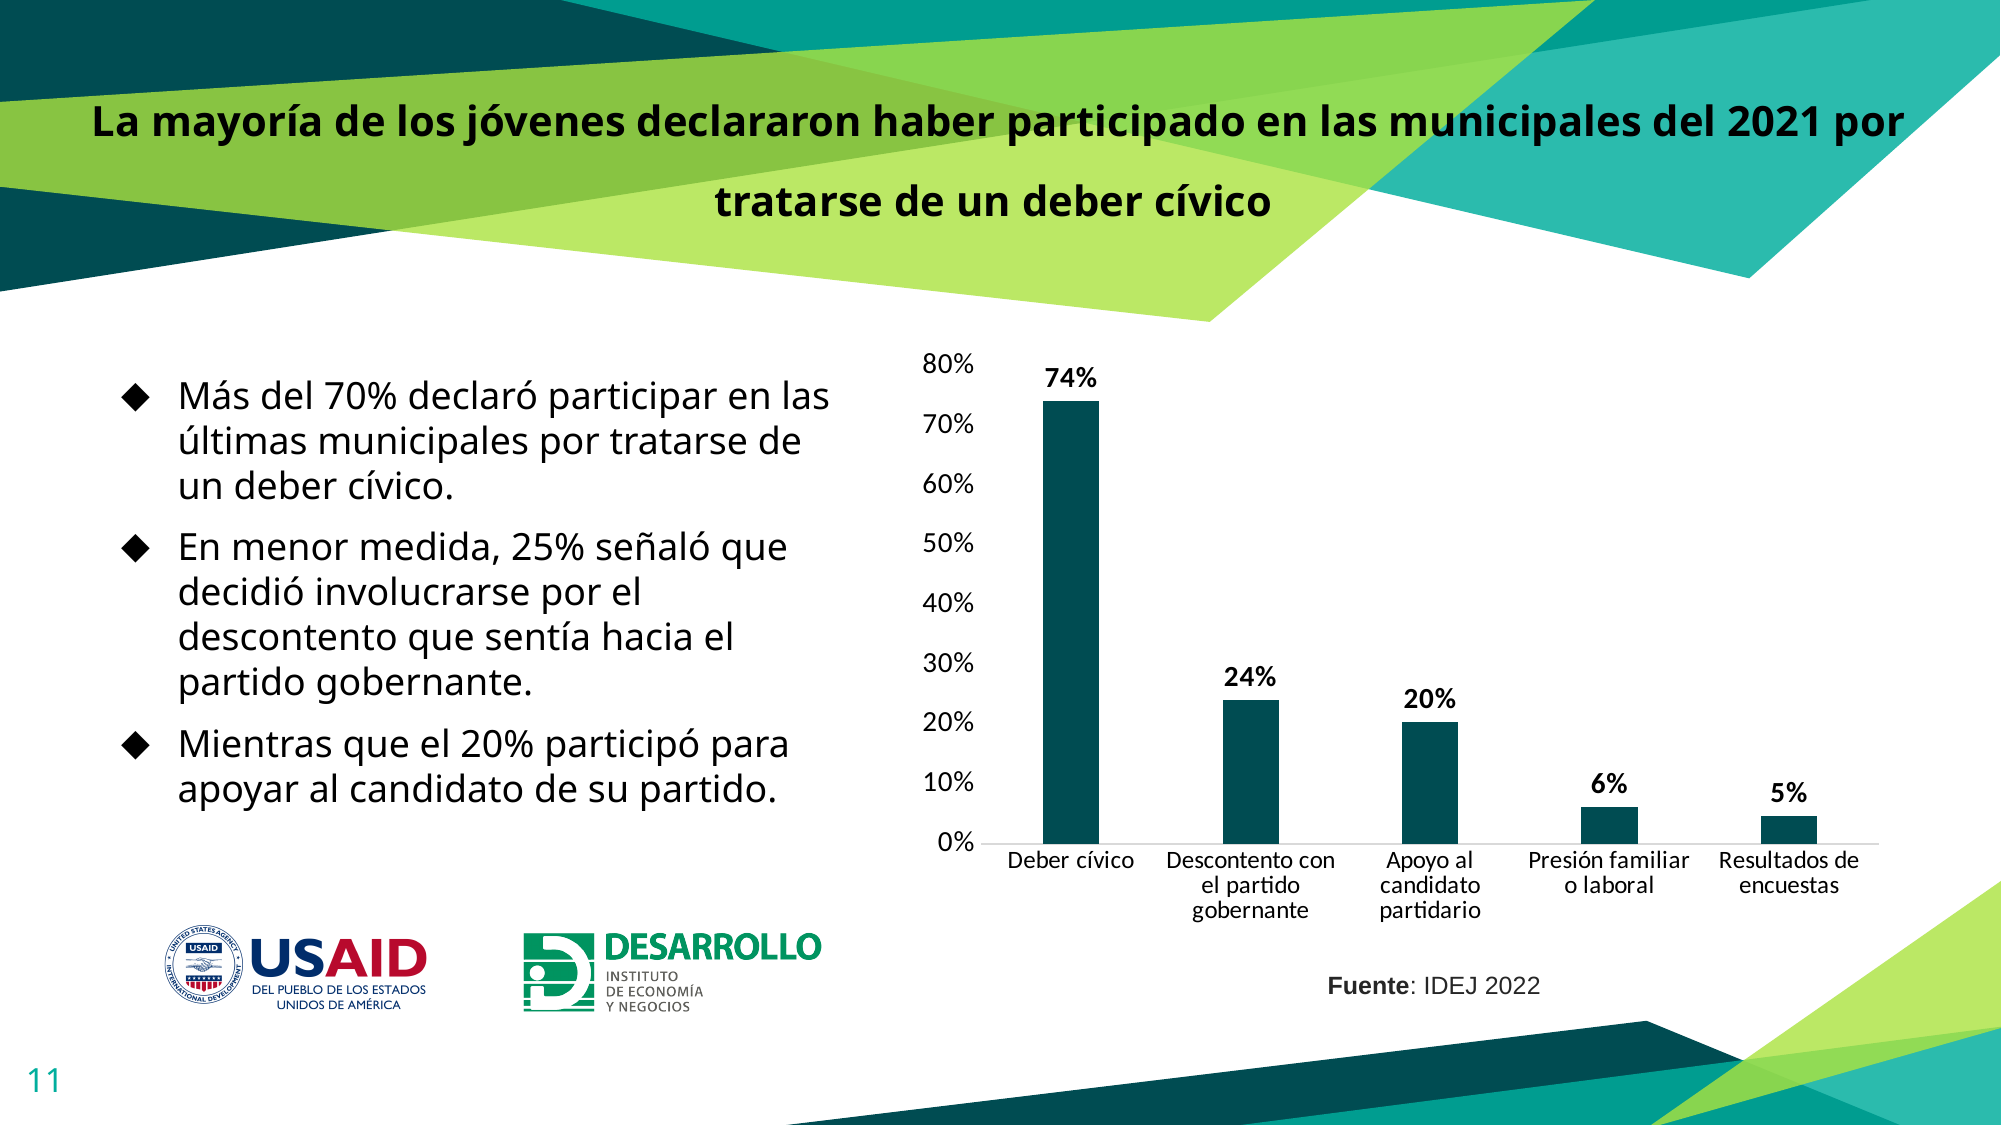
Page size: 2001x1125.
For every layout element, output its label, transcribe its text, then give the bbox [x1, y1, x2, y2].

text_box [210, 308, 1348, 395]
text_box La mayoría de los jóvenes declararon haber participado en las municipales del 2021 por tratarse de un deber cívico [0, 64, 2000, 226]
slide_number 11 [5, 1038, 126, 1125]
list Más del 70% declaró participar en las últimas municipales por tratarse de un deber cívico. En menor medida, 25% señaló que decidió involucrarse por el descontento que sentía hacia el partido gobernante. Mientras que el 20% participó para apoyar al candidato de su partido. [101, 351, 865, 1102]
text_box Fuente: IDEJ 2022 [1060, 944, 1794, 1003]
chart [902, 339, 1900, 938]
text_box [127, 900, 829, 1037]
